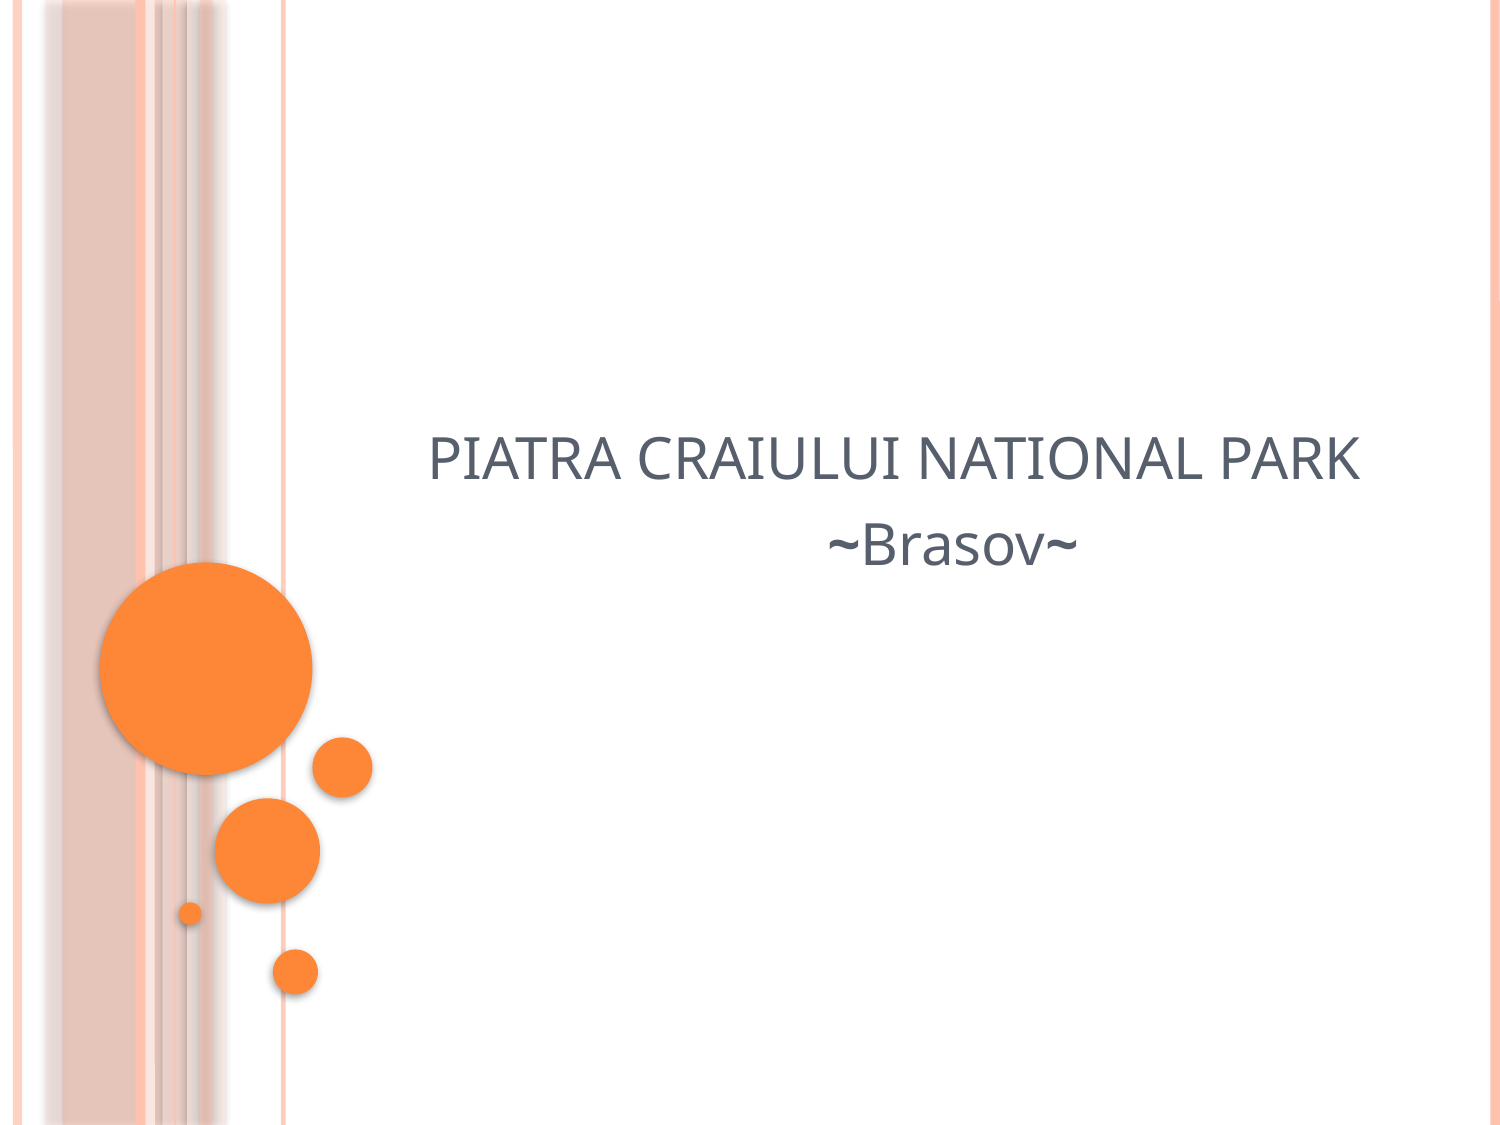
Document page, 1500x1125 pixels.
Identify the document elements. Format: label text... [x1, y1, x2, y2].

title Piatra Craiului National Park [412, 187, 1425, 499]
subtitle ~Brasov~ [812, 500, 1500, 725]
